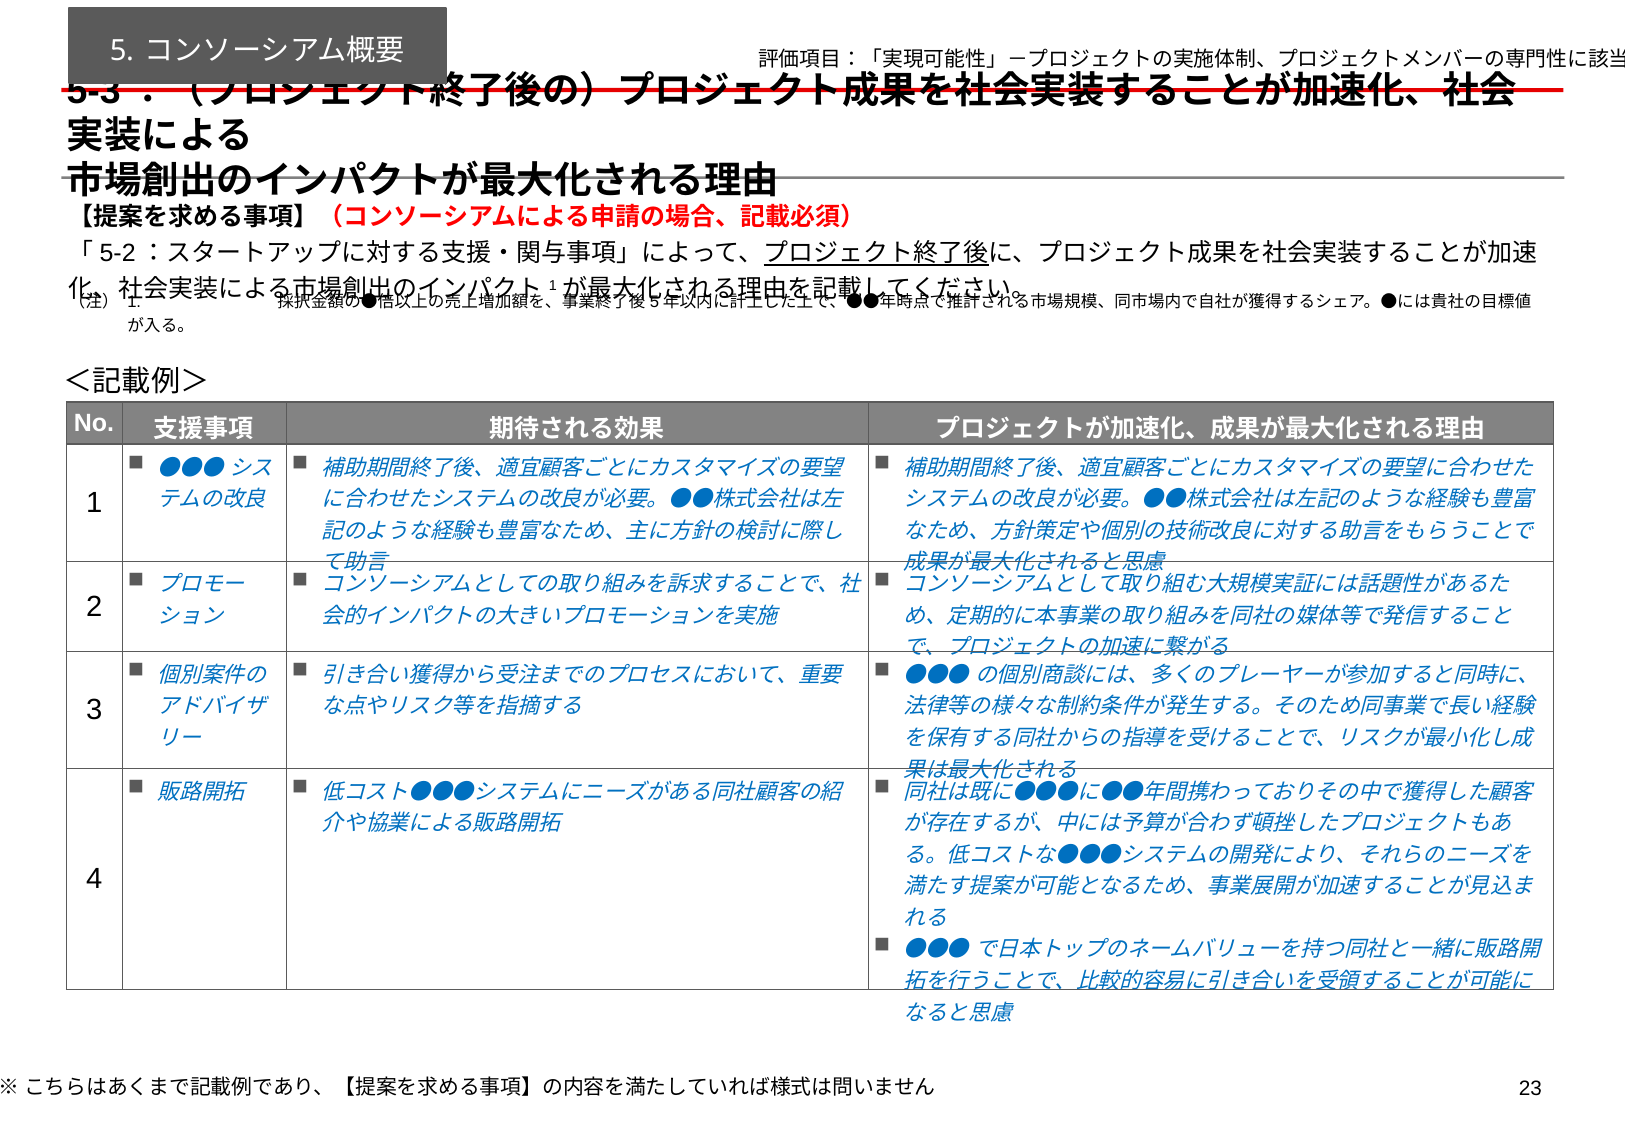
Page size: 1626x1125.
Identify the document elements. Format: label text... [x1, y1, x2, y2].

table_header No. [67, 406, 122, 443]
text_box コンソーシアム概要 [68, 8, 447, 84]
table_cell 販路開拓 [123, 769, 286, 989]
table_cell 2 [67, 562, 122, 651]
table_cell 同社は既に●●●に●●年間携わっておりその中で獲得した顧客が存在するが、中には予算が合わず頓挫したプロジェクトもある。低コストな●●●システムの開発により、それらのニーズを満たす提案が可能となるため、事業展開が加速することが見込まれる ●●●で日本トップのネームバリューを持つ同社と一緒に販路開拓を行うことで、比較的容易に引き合いを受領することが可能になると思慮 [869, 769, 1553, 989]
table_cell 個別案件のアドバイザリー [123, 652, 286, 768]
text_box ※こちらはあくまで記載例であり、【提案を求める事項】の内容を満たしていれば様式は問いません [0, 1061, 950, 1106]
table_cell 引き合い獲得から受注までのプロセスにおいて、重要な点やリスク等を指摘する [287, 652, 868, 768]
table_header 期待される効果 [287, 403, 868, 443]
text_box （注） 1. 採択金額の●倍以上の売上増加額を、事業終了後5年以内に計上した上で、●●年時点で推計される市場規模、同市場内で自社が獲得するシェア。●には貴社の目標値が入る。 [68, 286, 1538, 335]
table_cell 1 [67, 445, 122, 561]
table_cell 補助期間終了後、適宜顧客ごとにカスタマイズの要望に合わせたシステムの改良が必要。●●株式会社は左記のような経験も豊富なため、方針策定や個別の技術改良に対する助言をもらうことで成果が最大化されると思慮 [869, 445, 1553, 561]
table_header 支援事項 [123, 403, 286, 443]
table_cell 3 [67, 652, 122, 768]
table_cell コンソーシアムとして取り組む大規模実証には話題性があるため、定期的に本事業の取り組みを同社の媒体等で発信することで、プロジェクトの加速に繋がる [869, 562, 1553, 651]
text_box 評価項目：「実現可能性」－プロジェクトの実施体制、プロジェクトメンバーの専門性に該当 [743, 33, 1625, 79]
table_cell ●●●の個別商談には、多くのプレーヤーが参加すると同時に、法律等の様々な制約条件が発生する。そのため同事業で長い経験を保有する同社からの指導を受けることで、リスクが最小化し成果は最大化される [869, 652, 1553, 768]
table_cell コンソーシアムとしての取り組みを訴求することで、社会的インパクトの大きいプロモーションを実施 [287, 562, 868, 651]
table_cell 4 [67, 769, 122, 989]
table_cell 低コスト●●●システムにニーズがある同社顧客の紹介や協業による販路開拓 [287, 769, 868, 989]
table_header プロジェクトが加速化、成果が最大化される理由 [869, 403, 1553, 443]
table_cell プロモーション [123, 562, 286, 651]
text_box 【提案を求める事項】（コンソーシアムによる申請の場合、記載必須） 「5-2：スタートアップに対する支援・関与事項」によって、プロジェクト終了後に、プロジェクト成果を社会実装することが加速化、社会実装による市場創出のインパクト1が最大化される理由を記載してください。 [68, 194, 1556, 303]
title 5-3：（プロジェクト終了後の）プロジェクト成果を社会実装することが加速化、社会実装による 市場創出のインパクトが最大化される理由 [66, 39, 1554, 229]
table_cell 補助期間終了後、適宜顧客ごとにカスタマイズの要望に合わせたシステムの改良が必要。●●株式会社は左記のような経験も豊富なため、主に方針の検討に際して助言 [287, 445, 868, 561]
table_cell ●●●システムの改良 [123, 445, 286, 561]
text_box ＜記載例＞ [48, 348, 225, 406]
